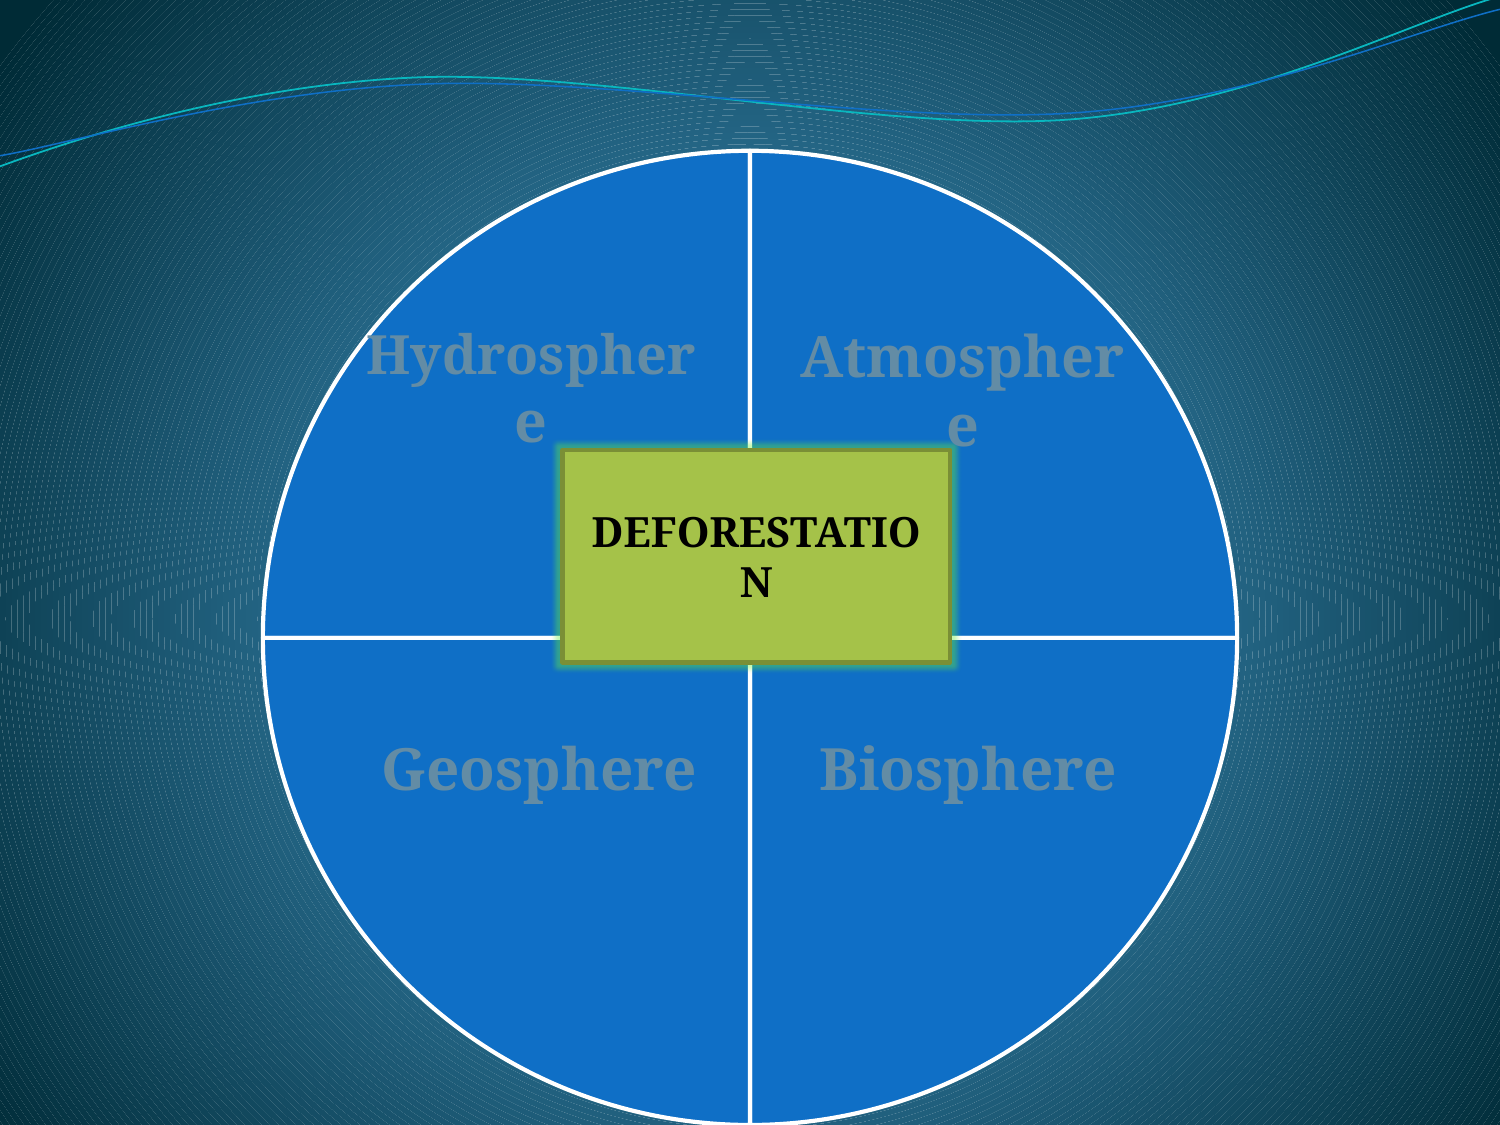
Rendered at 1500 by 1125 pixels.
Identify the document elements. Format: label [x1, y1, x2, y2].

text_box [0, 0, 1500, 1125]
